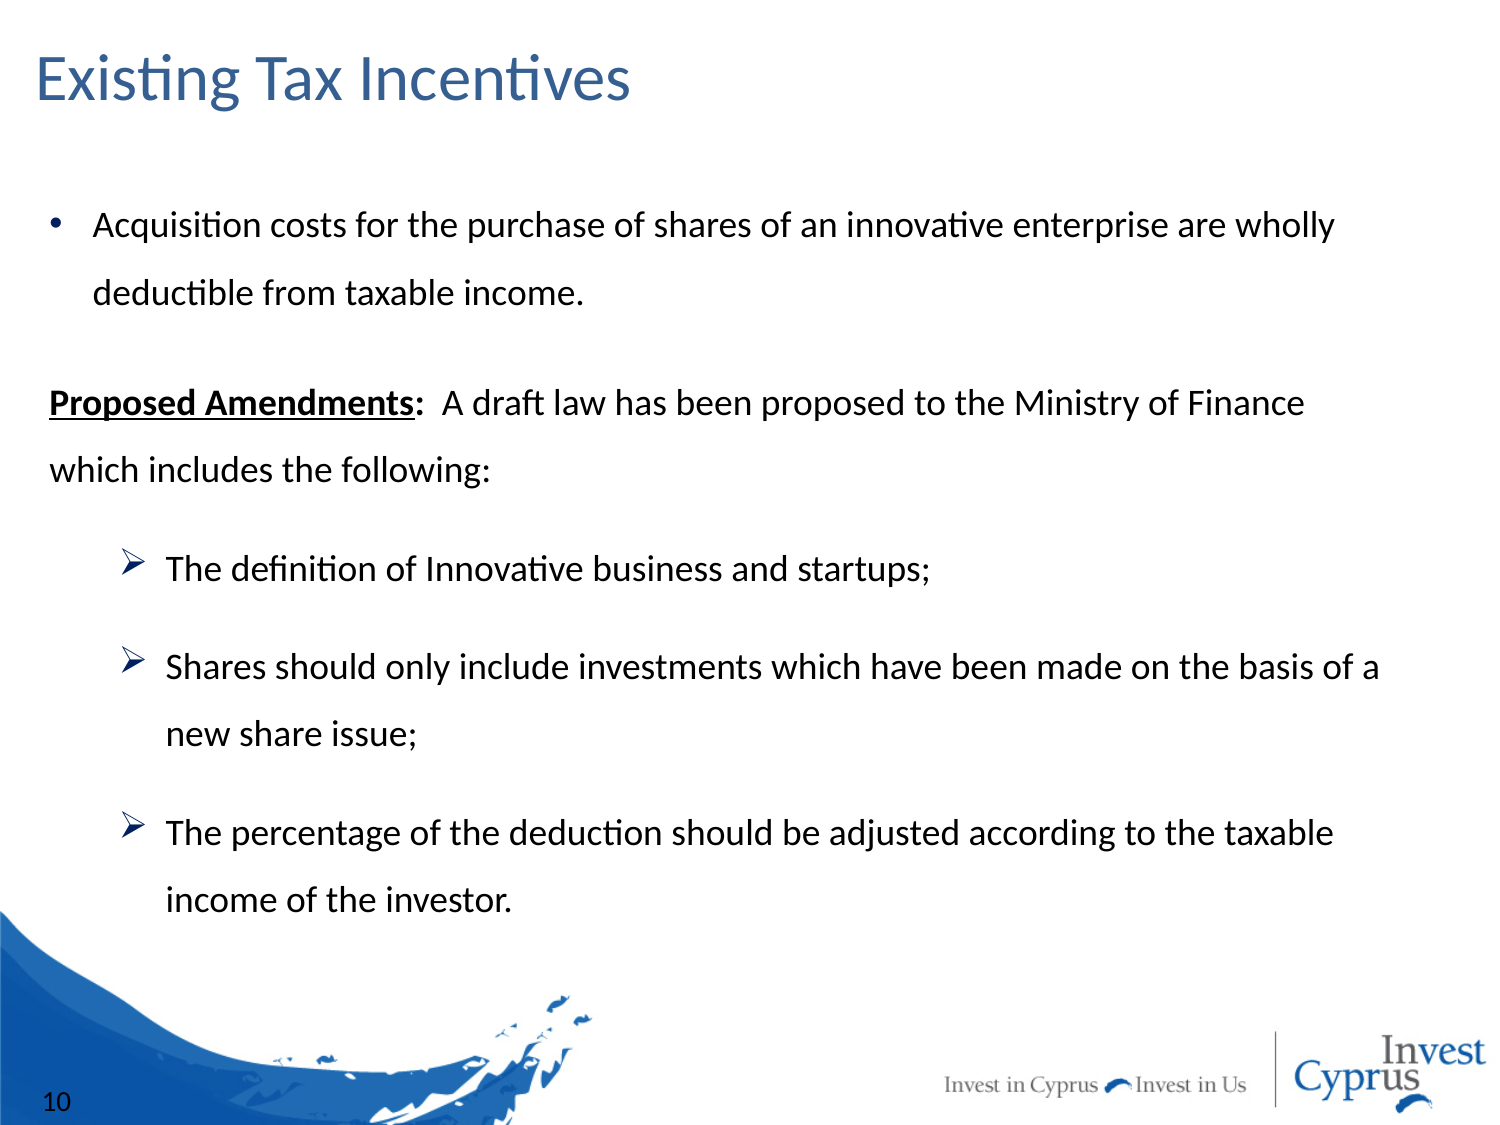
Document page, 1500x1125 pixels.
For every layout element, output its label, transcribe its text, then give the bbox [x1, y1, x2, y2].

list Acquisition costs for the purchase of shares of an innovative enterprise are wholly deductible from taxable income. Proposed Amendments: A draft law has been proposed to the Ministry of Finance which includes the following: The definition of Innovative business and startups; Shares should only include investments which have been made on the basis of a new share issue; The percentage of the deduction should be adjusted according to the taxable income of the investor. [20, 170, 1419, 1018]
picture [923, 1022, 1498, 1124]
picture [0, 866, 612, 1125]
slide_number 10 [26, 1075, 150, 1120]
title Existing Tax Incentives [20, 24, 1371, 125]
